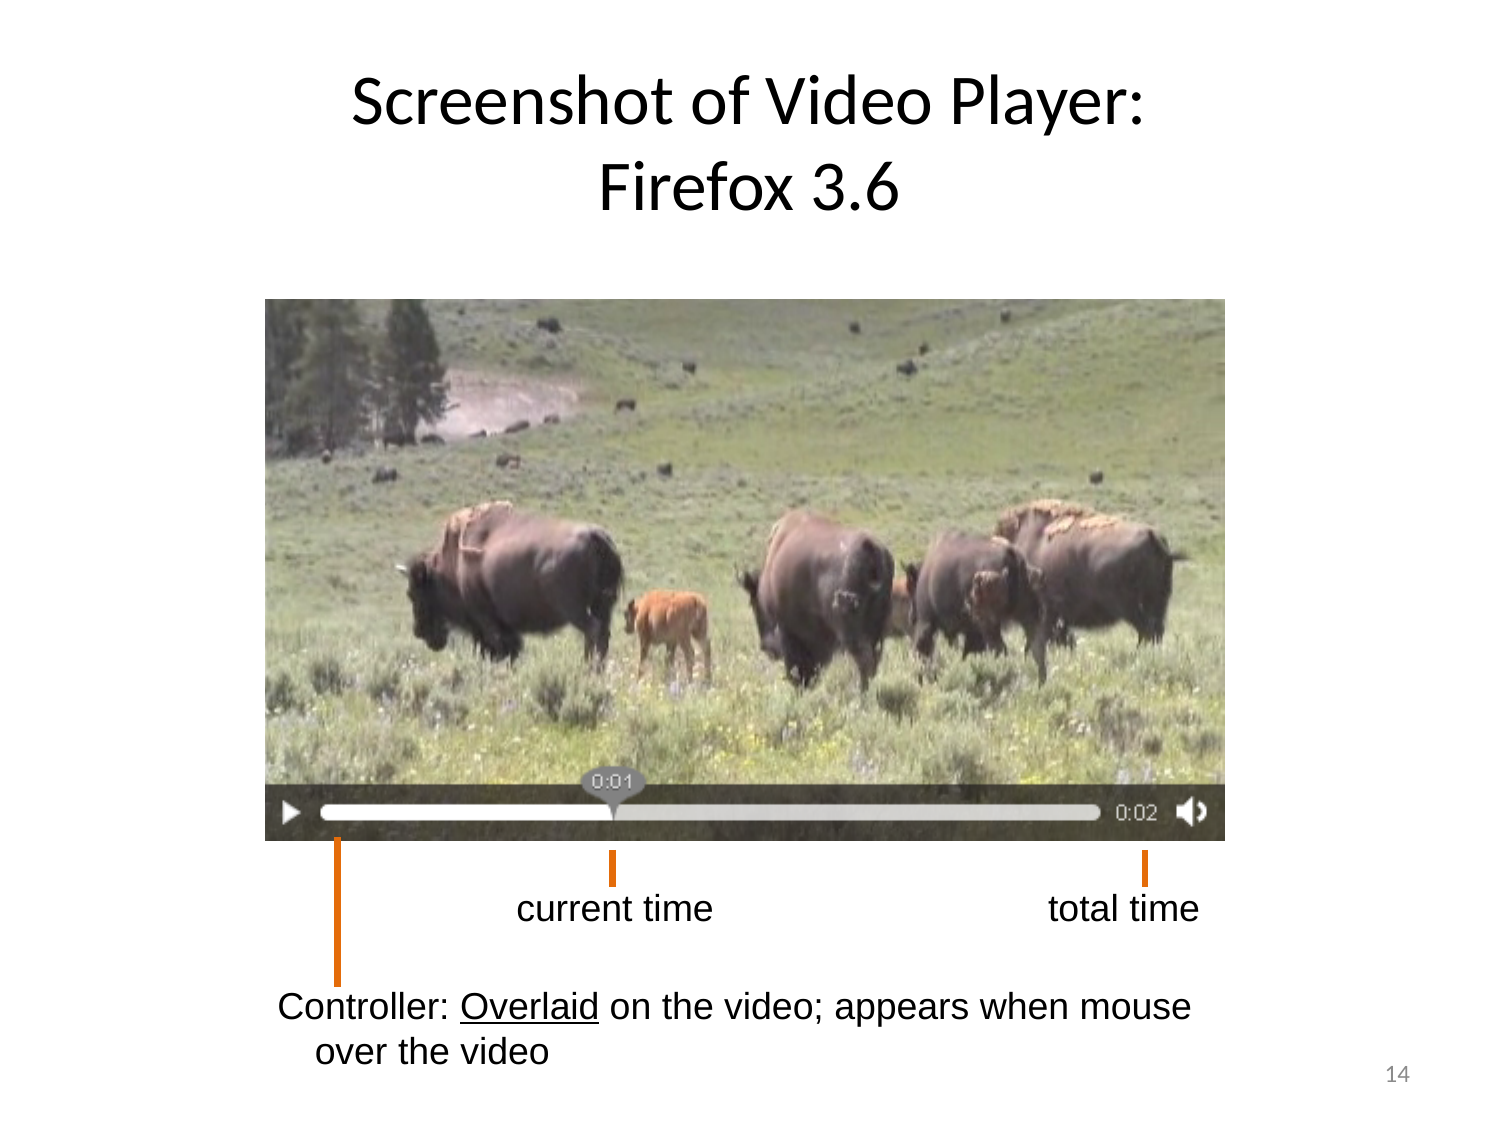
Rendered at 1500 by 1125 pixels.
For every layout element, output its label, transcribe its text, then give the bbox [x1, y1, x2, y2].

title Screenshot of Video Player: Firefox 3.6 [74, 44, 1426, 233]
text_box current time [501, 876, 729, 937]
text_box total time [1033, 876, 1215, 937]
slide_number 14 [1074, 1042, 1425, 1103]
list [264, 299, 1226, 841]
text_box Controller: Overlaid on the video; appears when mouse over the video [262, 974, 1238, 1080]
